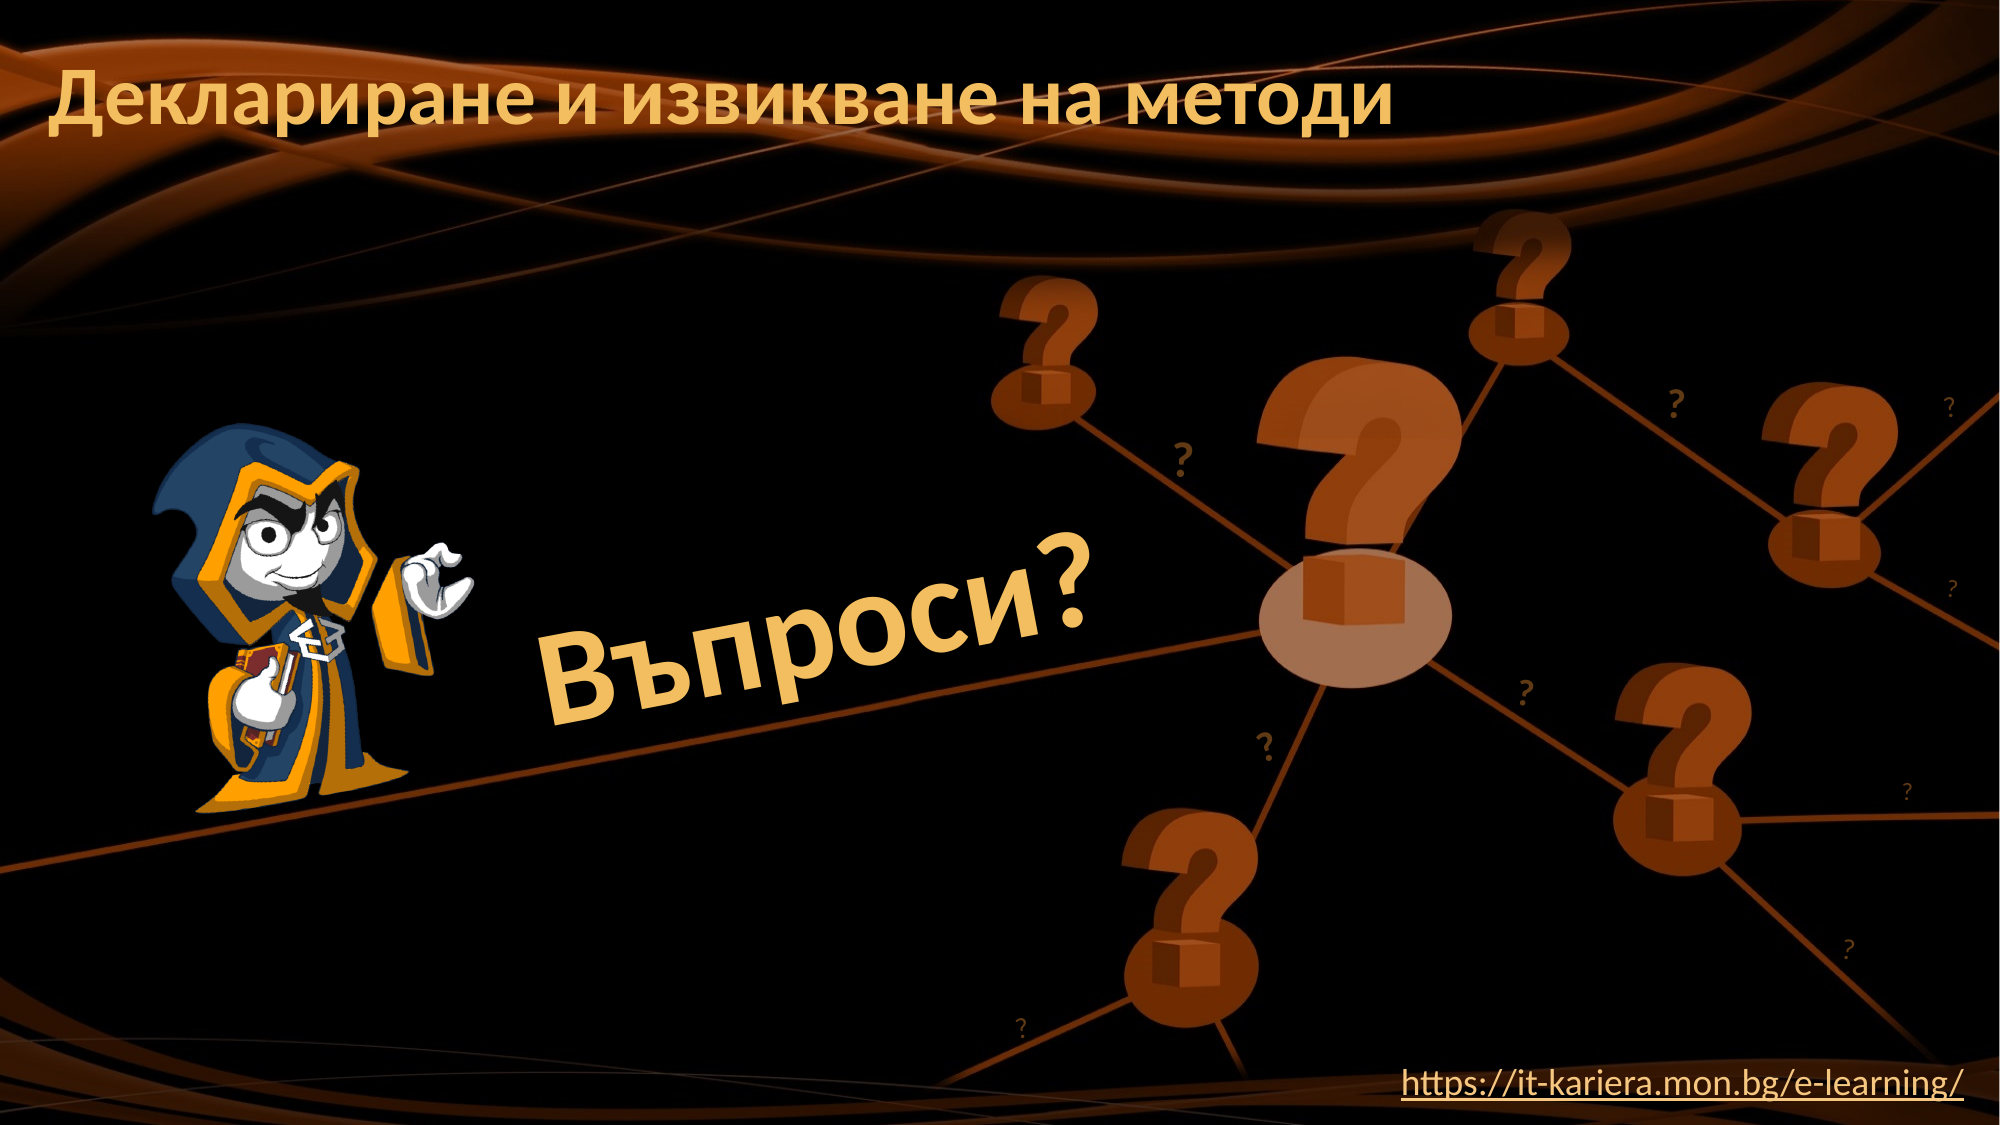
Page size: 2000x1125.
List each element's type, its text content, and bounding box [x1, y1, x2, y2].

list https://it-kariera.mon.bg/e-learning/ [250, 1050, 1971, 1110]
title Деклариране и извикване на методи [30, 6, 1971, 189]
picture [0, 0, 2000, 1125]
